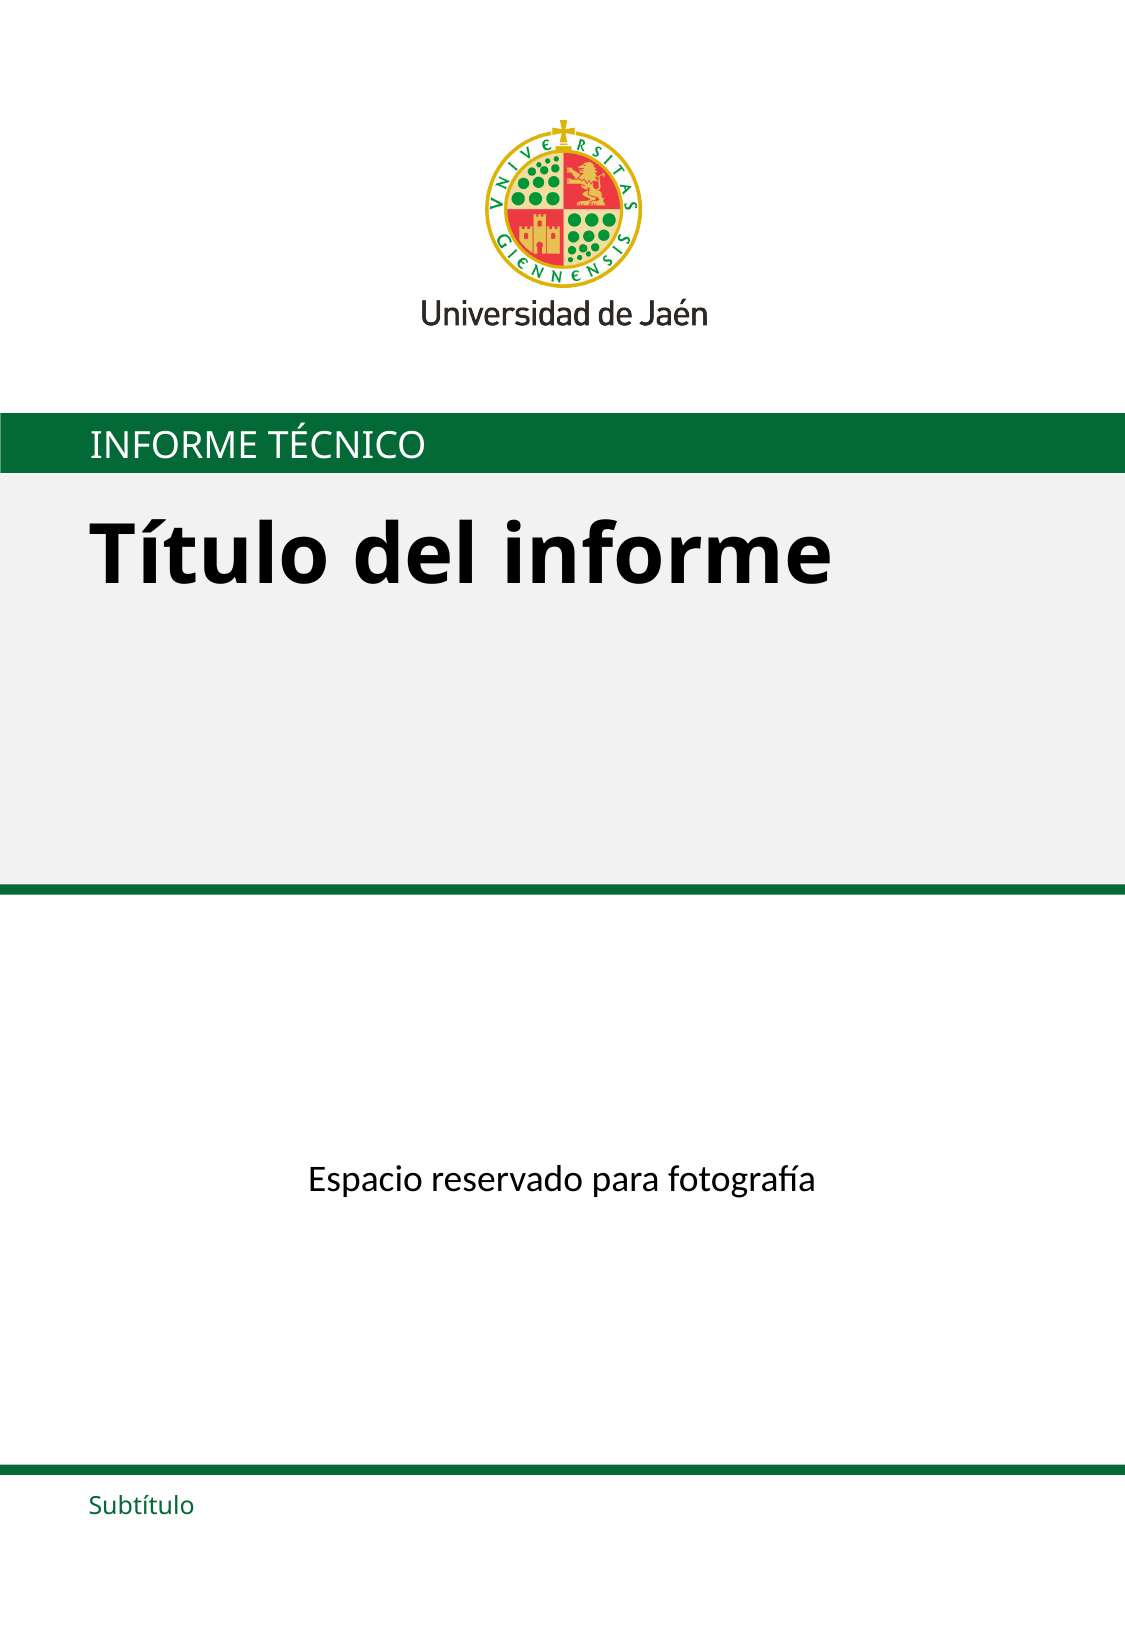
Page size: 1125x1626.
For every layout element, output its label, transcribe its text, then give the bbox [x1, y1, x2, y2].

subtitle Espacio reservado para fotografía [0, 896, 1125, 1464]
title Título del informe [74, 503, 1042, 653]
text_box [0, 1464, 1125, 1476]
text_box [0, 473, 1125, 883]
text_box INFORME TÉCNICO [0, 413, 1125, 473]
text_box [0, 883, 1125, 896]
picture [414, 111, 714, 333]
text_box Subtítulo [73, 1485, 1041, 1582]
